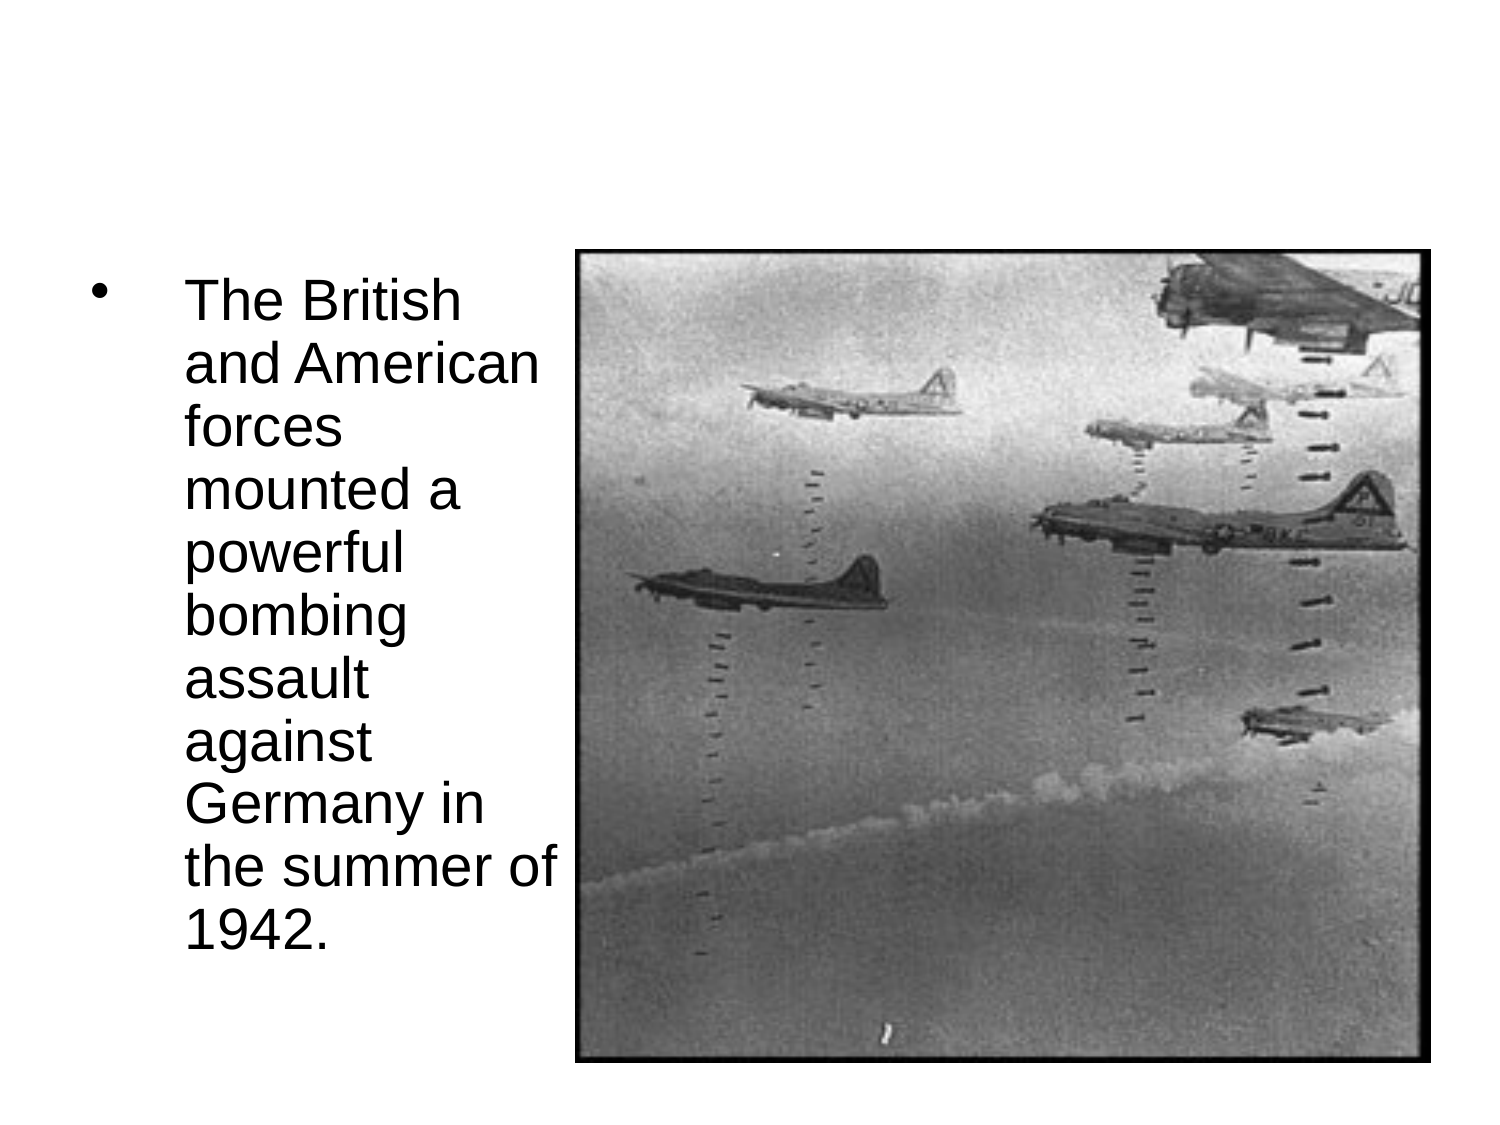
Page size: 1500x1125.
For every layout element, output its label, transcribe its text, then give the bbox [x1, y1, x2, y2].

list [574, 249, 1431, 1063]
list The British and American forces mounted a powerful bombing assault against Germany in the summer of 1942. [75, 262, 569, 1005]
